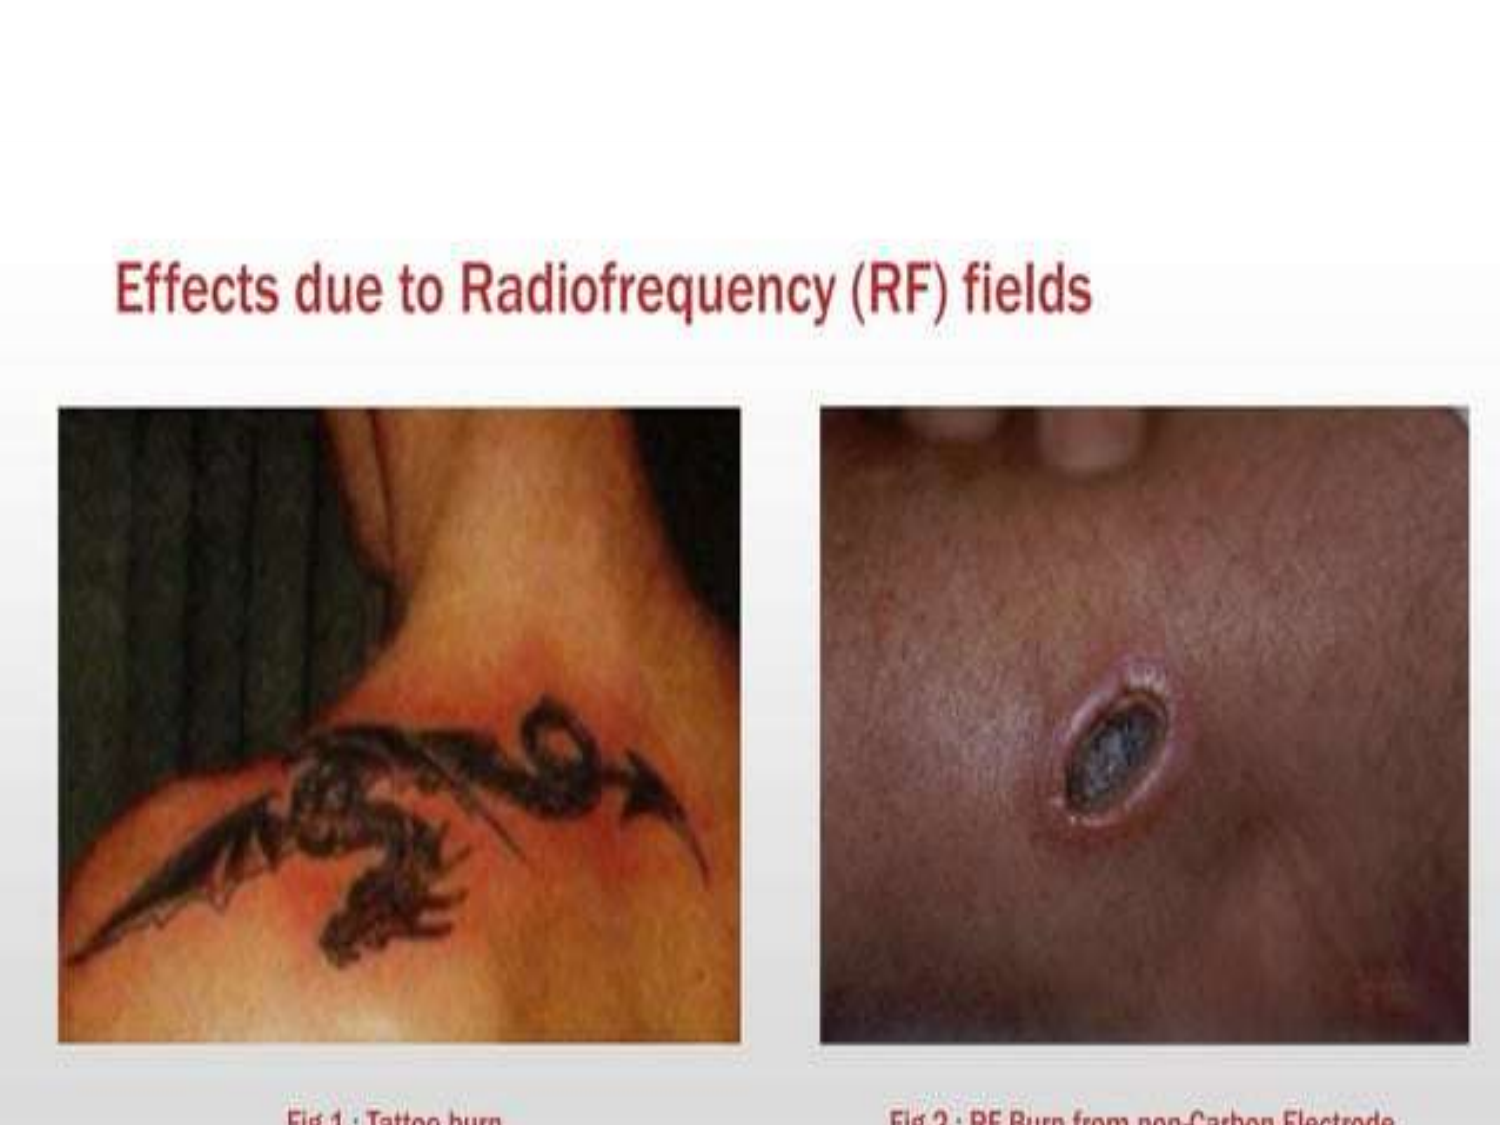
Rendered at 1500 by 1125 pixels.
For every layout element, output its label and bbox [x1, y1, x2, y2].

picture [0, 139, 1500, 1125]
